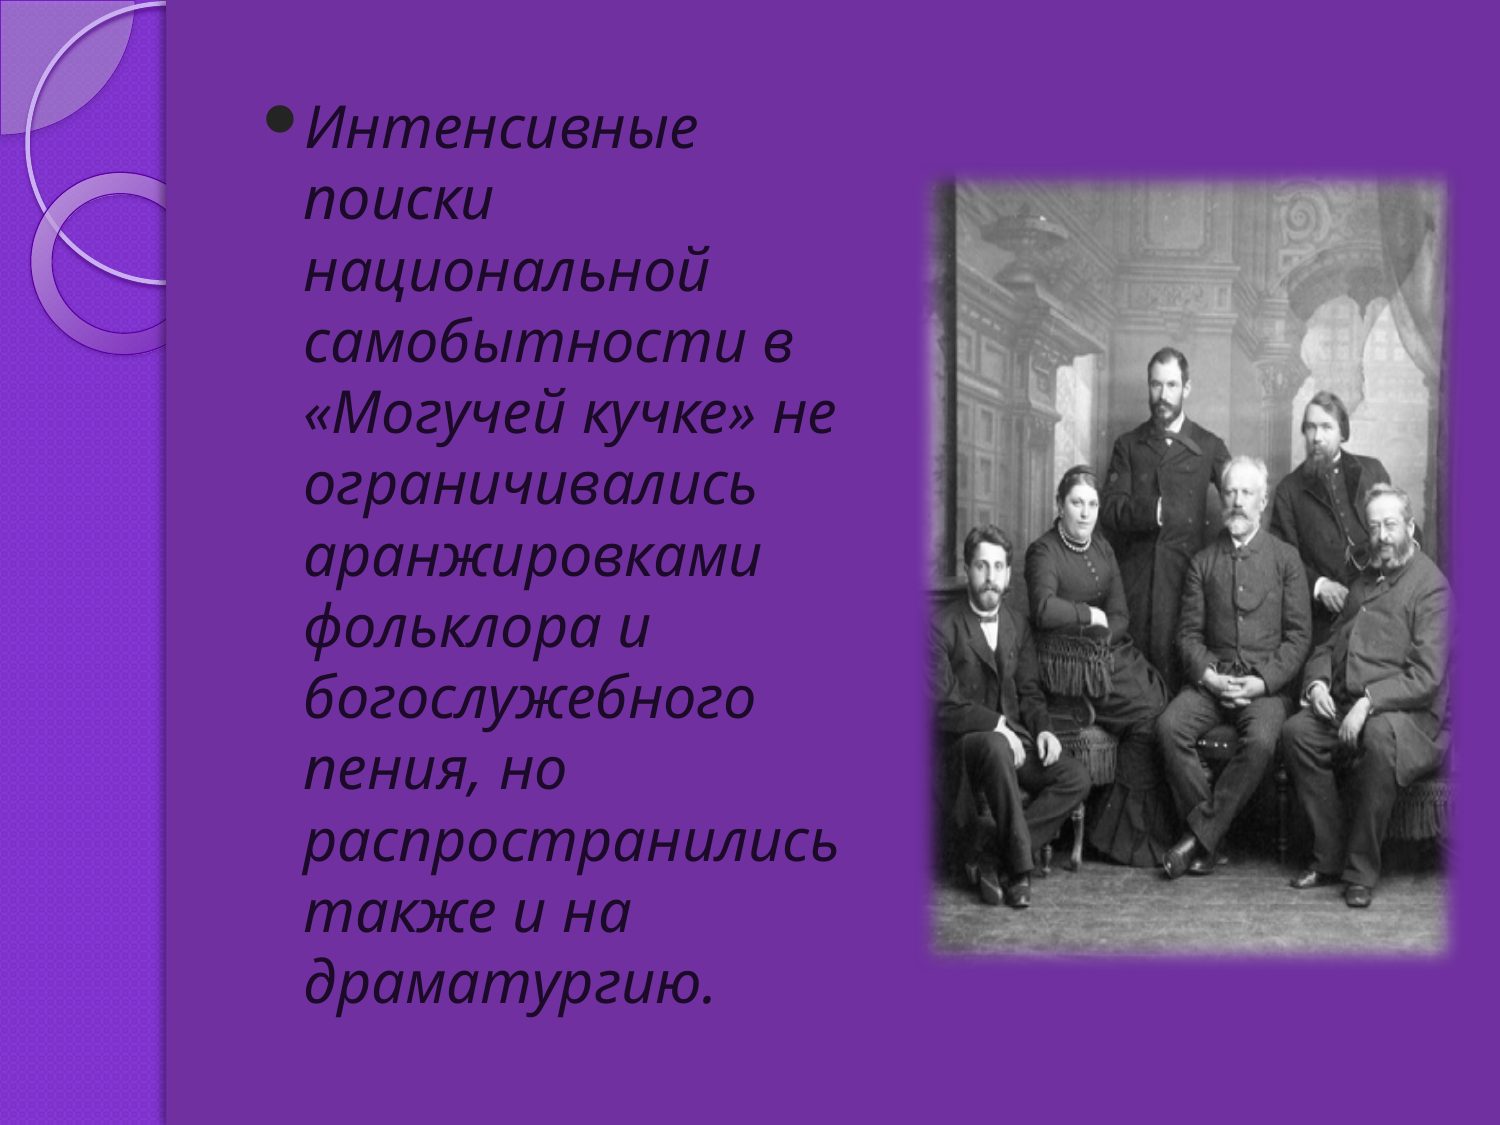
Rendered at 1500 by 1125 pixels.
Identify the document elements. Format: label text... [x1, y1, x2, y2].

list Интенсивные поиски национальной самобытности в «Могучей кучке» не ограничивались аранжировками фольклора и богослужебного пения, но распространились также и на драматургию. [235, 81, 868, 1026]
picture [913, 163, 1466, 974]
